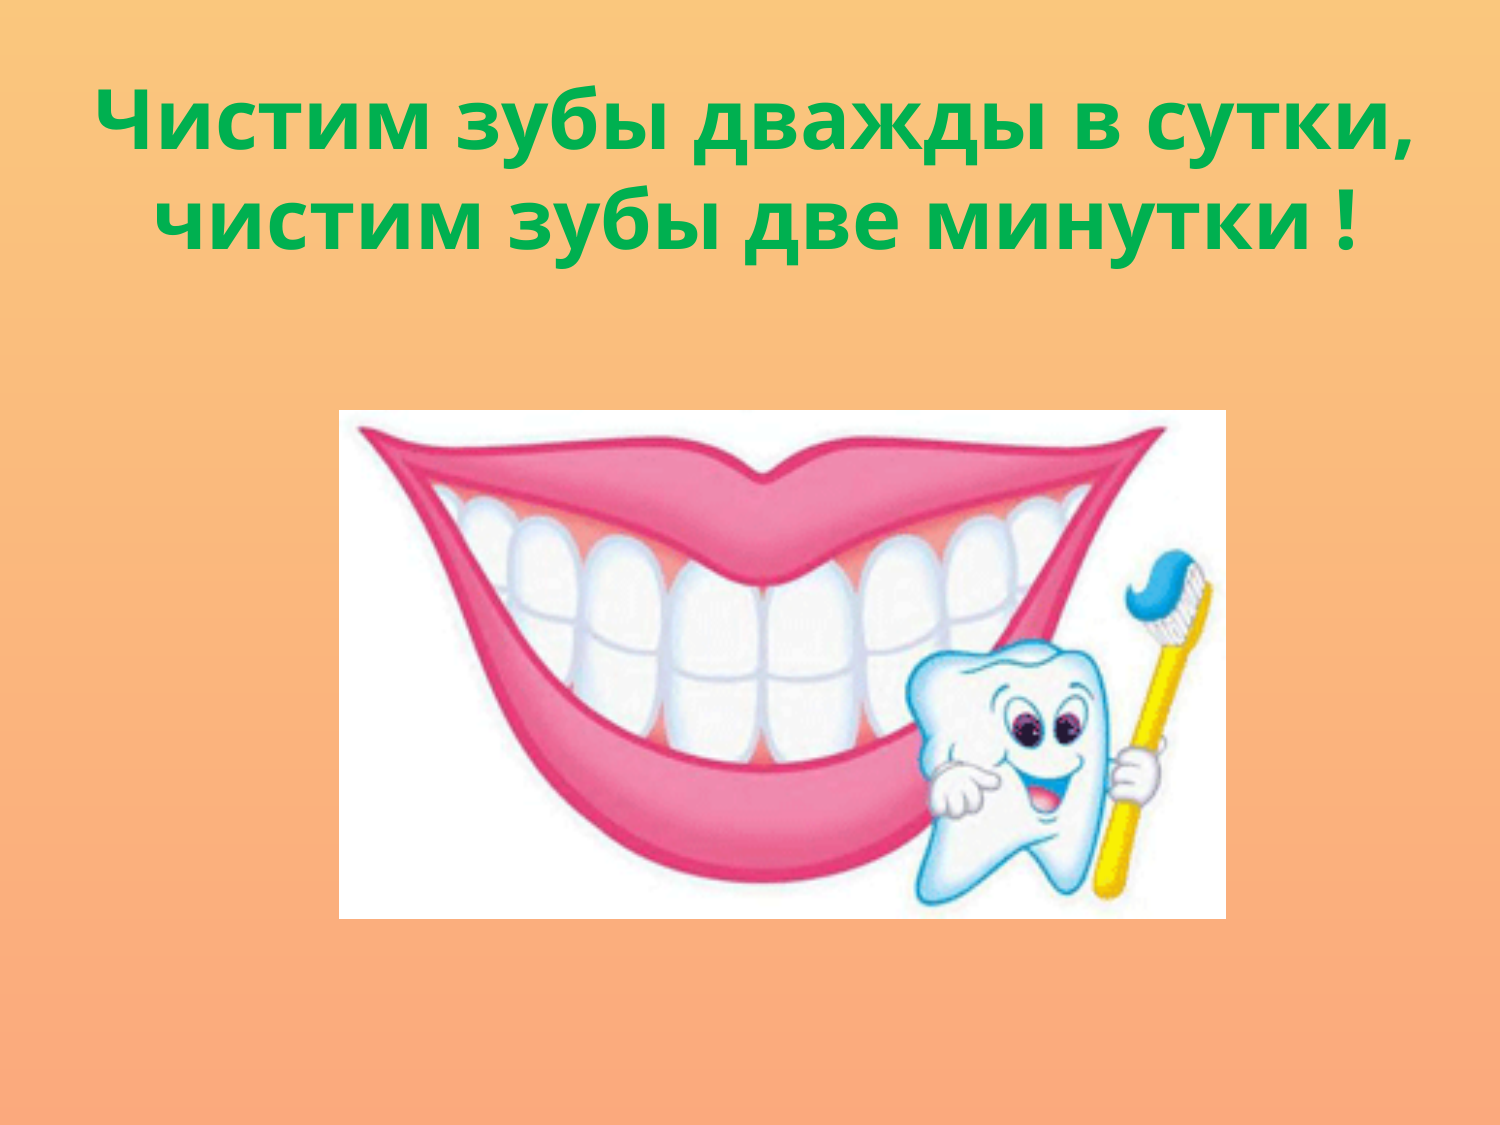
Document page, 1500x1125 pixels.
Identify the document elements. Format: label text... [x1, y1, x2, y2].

picture [339, 409, 1227, 919]
text_box Чистим зубы дважды в сутки, чистим зубы две минутки ! [70, 58, 1442, 274]
